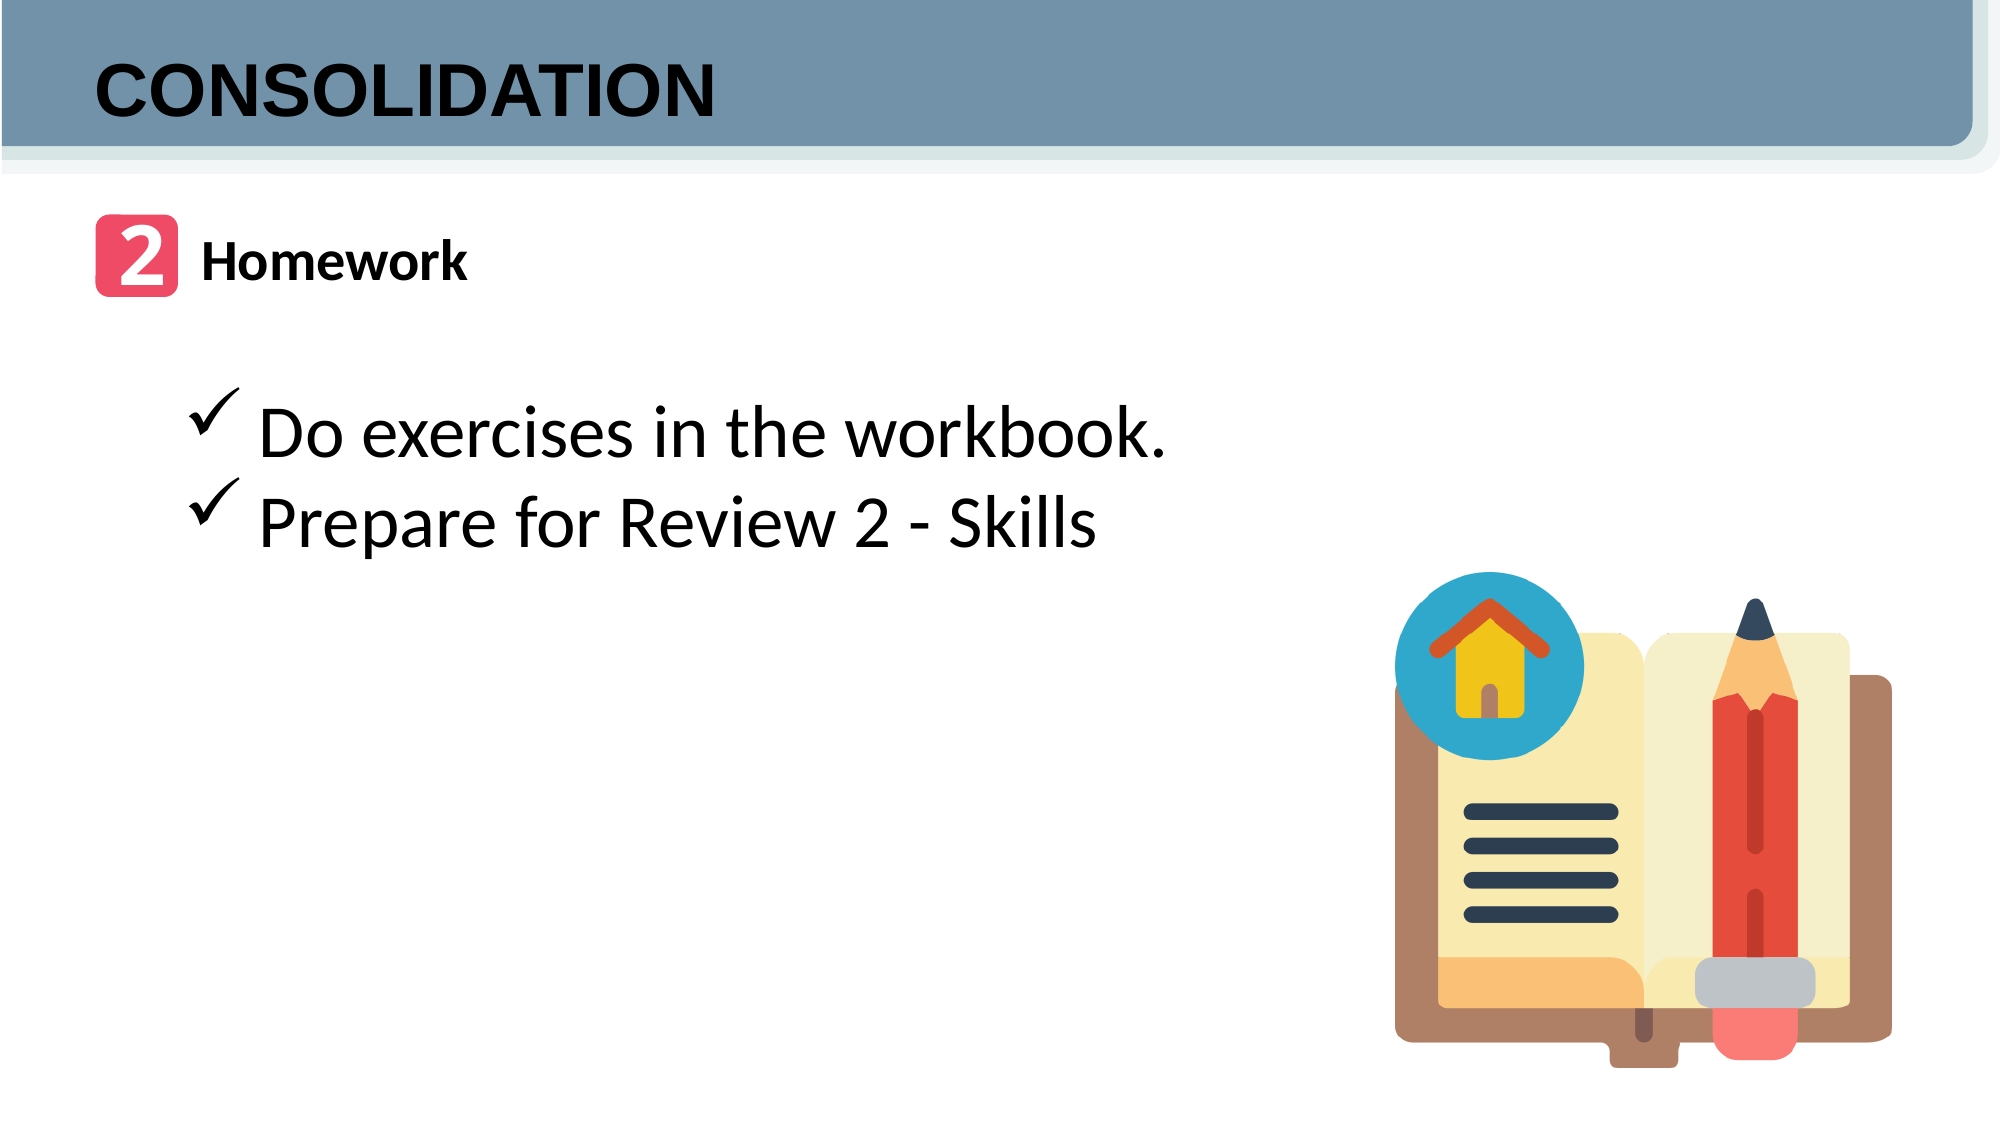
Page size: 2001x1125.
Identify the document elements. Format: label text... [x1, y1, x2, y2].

text_box [94, 215, 103, 297]
text_box Do exercises in the workbook. Prepare for Review 2 - Skills [169, 375, 1441, 571]
text_box Homework [186, 214, 1961, 300]
text_box 2 [103, 194, 170, 310]
text_box [170, 214, 180, 297]
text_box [1, 0, 2000, 175]
picture [1395, 572, 1892, 1068]
